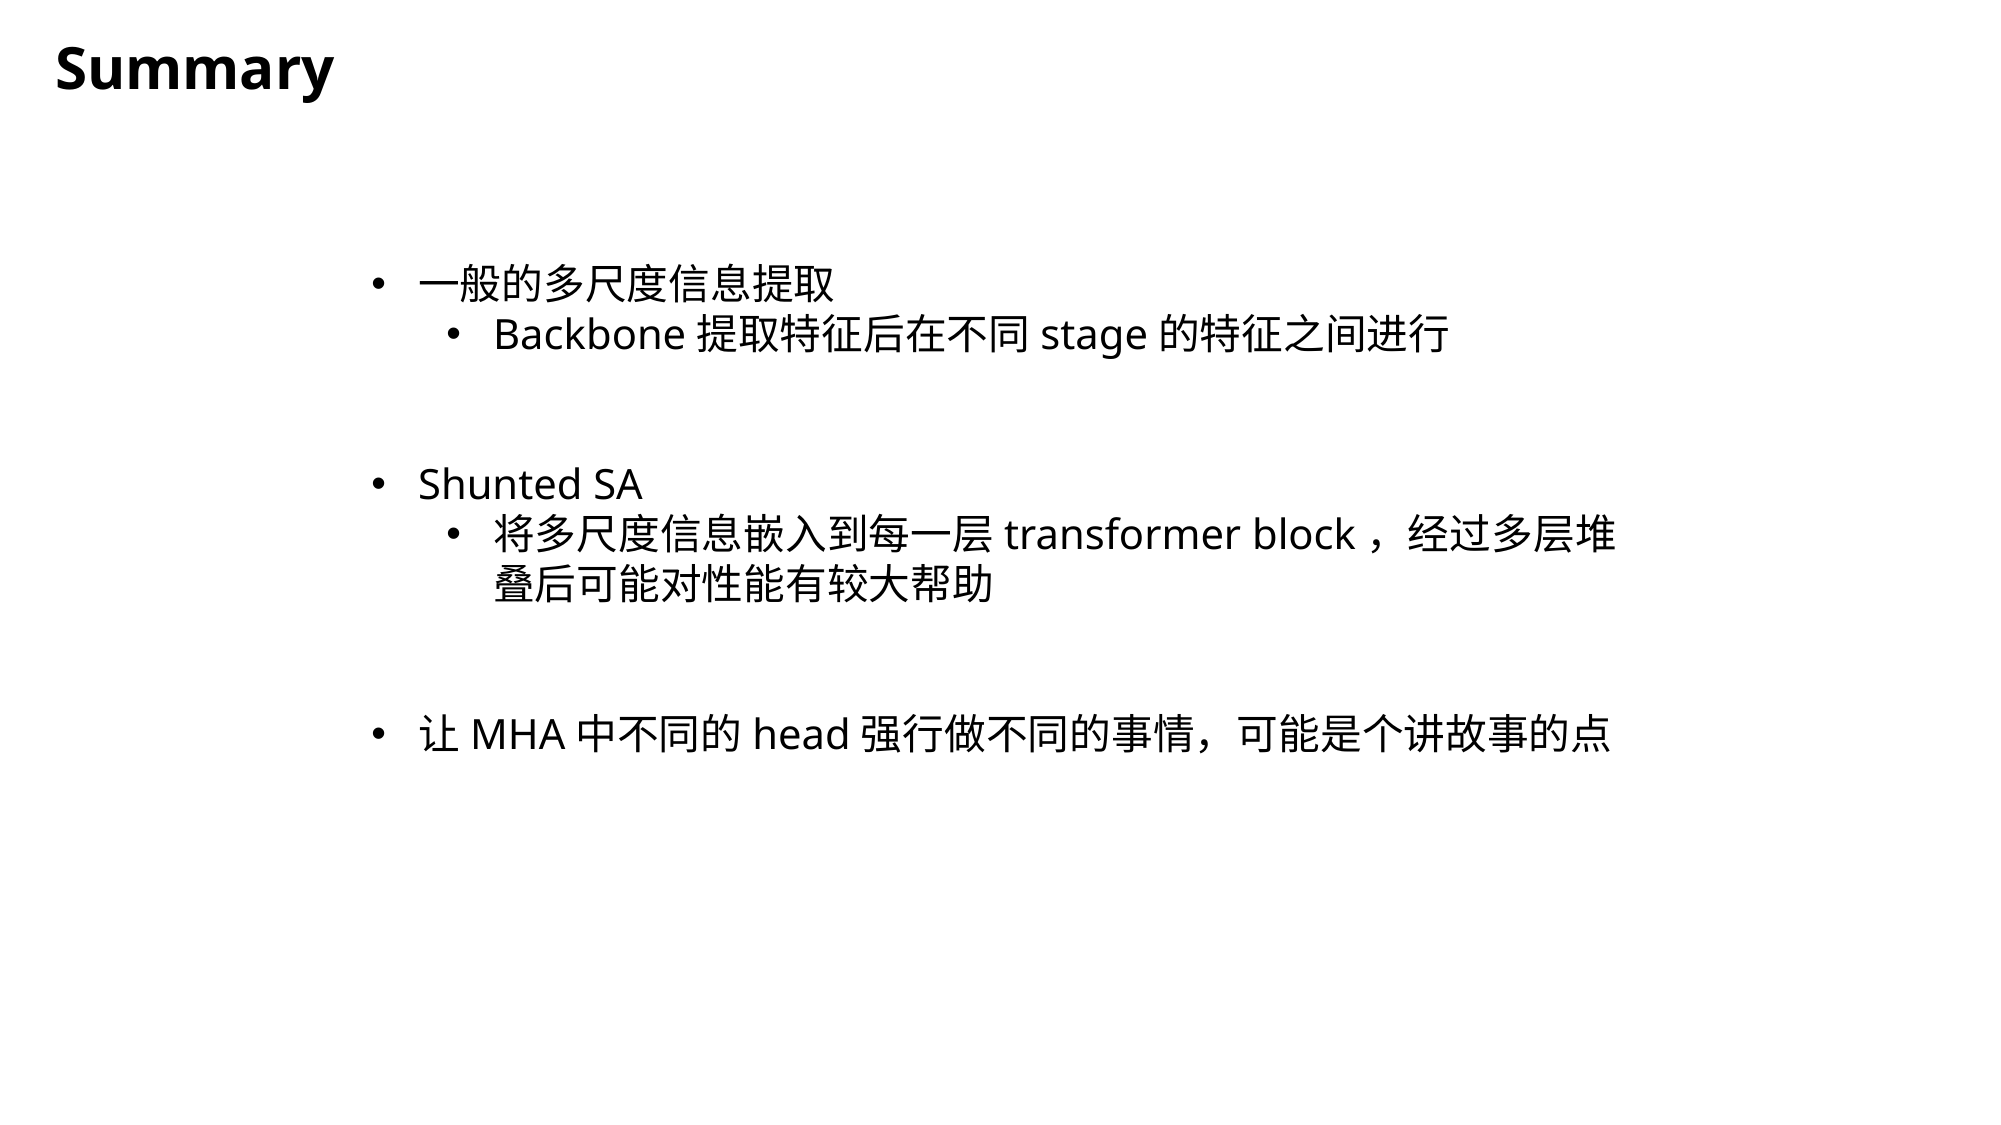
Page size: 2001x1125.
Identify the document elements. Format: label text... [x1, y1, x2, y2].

text_box Summary [40, 23, 350, 109]
text_box 一般的多尺度信息提取 Backbone提取特征后在不同stage的特征之间进行 Shunted SA 将多尺度信息嵌入到每一层transformer block，经过多层堆叠后可能对性能有较大帮助 让MHA中不同的head强行做不同的事情，可能是个讲故事的点 [356, 250, 1644, 766]
